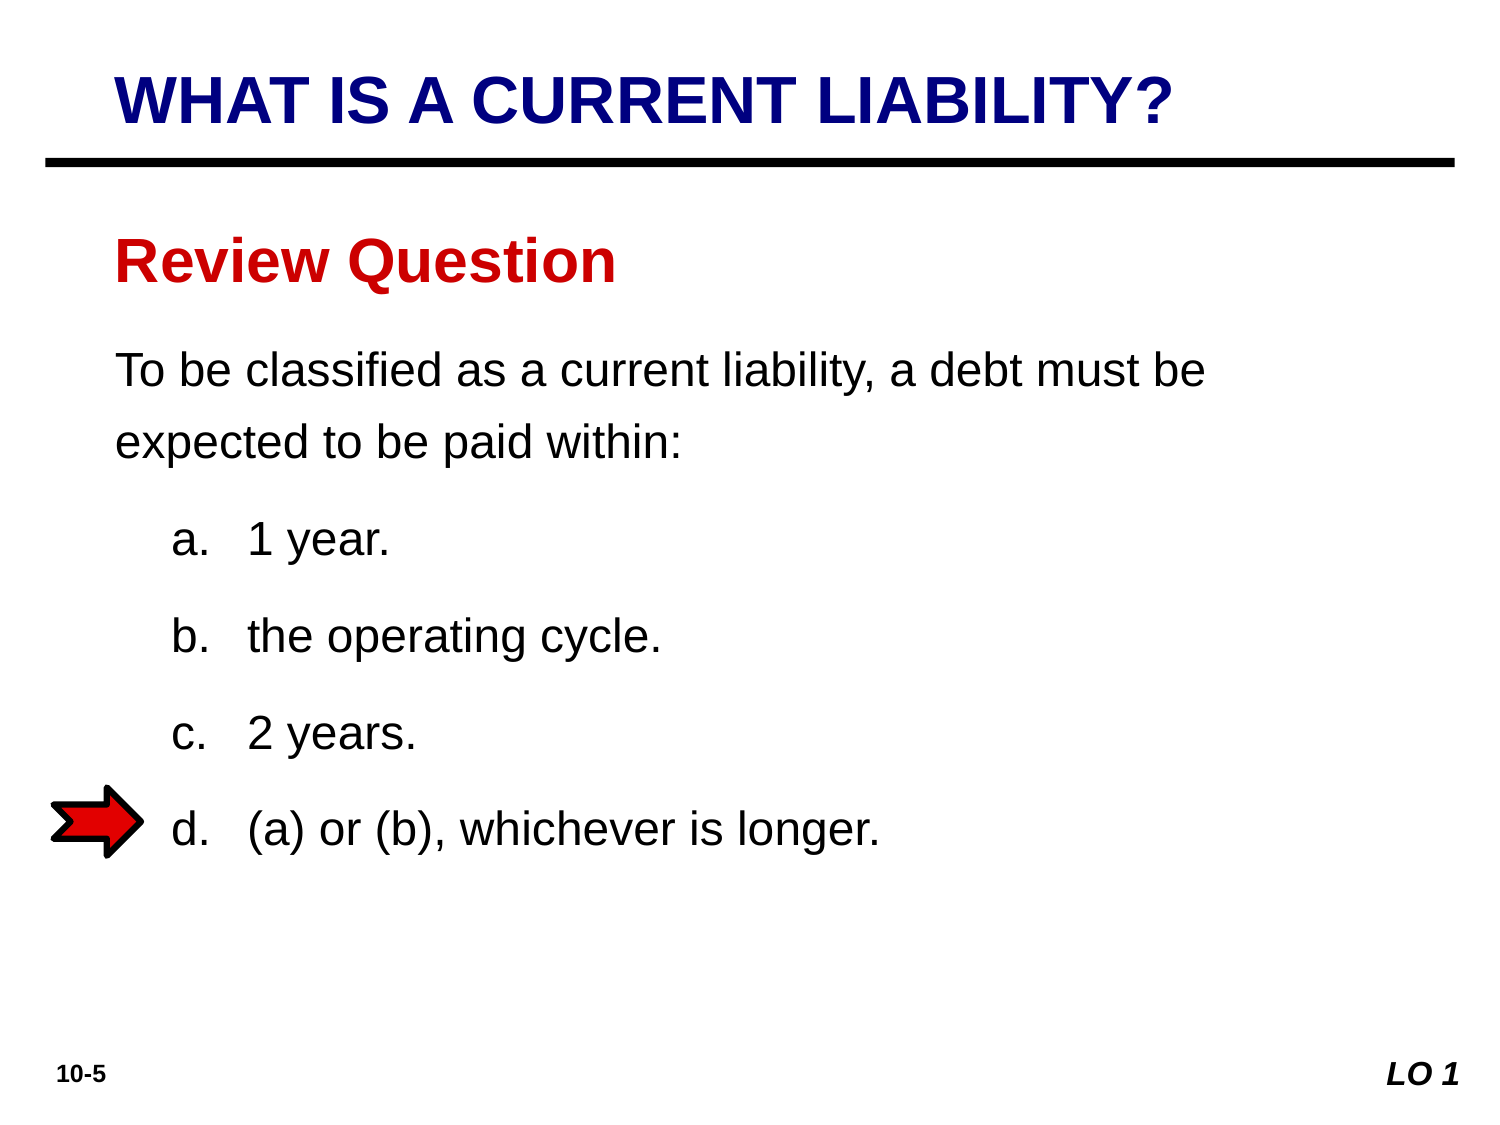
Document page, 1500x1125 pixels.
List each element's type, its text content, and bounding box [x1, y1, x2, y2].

text_box LO 1 [1350, 1044, 1475, 1100]
text_box Review Question [99, 212, 975, 303]
text_box WHAT IS A CURRENT LIABILITY? [99, 50, 1450, 142]
text_box [53, 804, 142, 856]
text_box To be classified as a current liability, a debt must be expected to be paid within: 1 year. the operating cycle. 2 years. (a) or (b), whichever is longer. [99, 317, 1413, 805]
